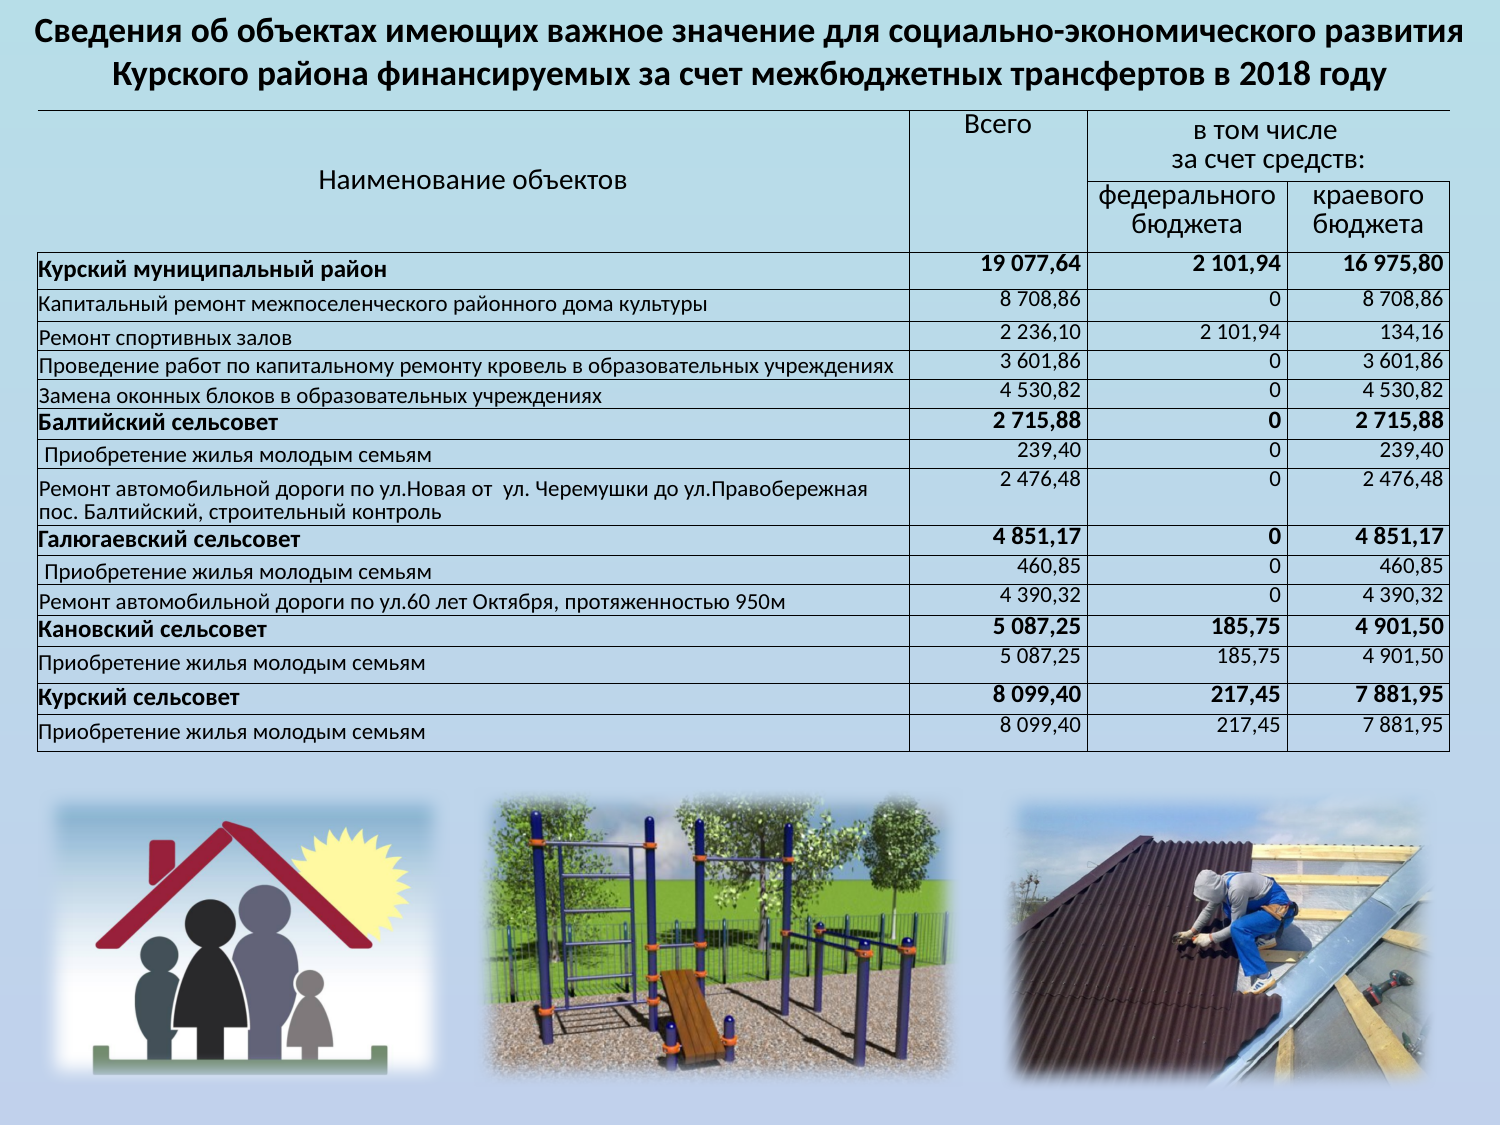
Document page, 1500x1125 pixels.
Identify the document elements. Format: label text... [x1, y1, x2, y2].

table_cell 239,40 [910, 440, 1087, 468]
table_cell 0 [1088, 469, 1287, 525]
table_cell 8 099,40 [910, 684, 1087, 714]
table_cell 134,16 [1288, 322, 1449, 350]
table_cell 2 715,88 [910, 409, 1087, 439]
table_cell Ремонт автомобильной дороги по ул.Новая от ул. Черемушки до ул.Правобережная пос. Балтийский, строительный контроль [38, 469, 909, 525]
table_cell Курский сельсовет [38, 684, 909, 714]
table_cell Приобретение жилья молодым семьям [38, 647, 909, 683]
table_header Наименование объектов [38, 111, 909, 252]
table_cell 0 [1088, 585, 1287, 615]
table_cell 4 390,32 [1288, 585, 1449, 615]
table_cell 4 530,82 [1288, 380, 1449, 408]
table_cell 4 851,17 [1288, 526, 1449, 555]
table_cell 0 [1088, 526, 1287, 555]
table_cell Приобретение жилья молодым семьям [38, 715, 909, 751]
table_cell Капитальный ремонт межпоселенческого районного дома культуры [38, 290, 909, 321]
table_cell Приобретение жилья молодым семьям [38, 440, 909, 468]
table_cell 2 476,48 [910, 469, 1087, 525]
table_cell 185,75 [1088, 647, 1287, 683]
table_cell Ремонт автомобильной дороги по ул.60 лет Октября, протяженностью 950м [38, 585, 909, 615]
table_cell 3 601,86 [1288, 351, 1449, 379]
table_cell 217,45 [1088, 715, 1287, 751]
table_cell краевого бюджета [1288, 182, 1449, 252]
table_cell 0 [1088, 380, 1287, 408]
table_cell 4 901,50 [1288, 616, 1449, 646]
table_cell Проведение работ по капитальному ремонту кровель в образовательных учреждениях [38, 351, 909, 379]
table_cell Кановский сельсовет [38, 616, 909, 646]
table_cell 460,85 [1288, 556, 1449, 584]
table_cell Приобретение жилья молодым семьям [38, 556, 909, 584]
table_cell 0 [1088, 351, 1287, 379]
table_cell 4 390,32 [910, 585, 1087, 615]
picture [999, 787, 1438, 1093]
table_cell 2 476,48 [1288, 469, 1449, 525]
table_cell 5 087,25 [910, 616, 1087, 646]
table_cell 8 099,40 [910, 715, 1087, 751]
table_cell 0 [1088, 409, 1287, 439]
table_cell 4 901,50 [1288, 647, 1449, 683]
table_cell 5 087,25 [910, 647, 1087, 683]
table_cell 7 881,95 [1288, 715, 1449, 751]
table_header в том числе за счет средств: [1088, 111, 1450, 181]
table_cell 185,75 [1088, 616, 1287, 646]
picture [474, 787, 963, 1088]
picture [37, 787, 451, 1088]
table_cell федерального бюджета [1088, 182, 1287, 252]
table_cell 2 236,10 [910, 322, 1087, 350]
table_cell 0 [1088, 556, 1287, 584]
table_cell 239,40 [1288, 440, 1449, 468]
table_cell 4 851,17 [910, 526, 1087, 555]
table_cell 3 601,86 [910, 351, 1087, 379]
table_cell Ремонт спортивных залов [38, 322, 909, 350]
text_box Сведения об объектах имеющих важное значение для социально-экономического развития Курского района финансируемых за счет межбюджетных трансфертов в 2018 году [0, 0, 1500, 100]
table_cell 2 101,94 [1088, 253, 1287, 289]
table_cell 8 708,86 [1288, 290, 1449, 321]
table_cell Балтийский сельсовет [38, 409, 909, 439]
table_cell 0 [1088, 290, 1287, 321]
table_cell 460,85 [910, 556, 1087, 584]
table_header Всего [910, 111, 1087, 252]
table_cell Курский муниципальный район [38, 253, 909, 289]
table_cell 8 708,86 [910, 290, 1087, 321]
table_cell 16 975,80 [1288, 253, 1449, 289]
table_cell Замена оконных блоков в образовательных учреждениях [38, 380, 909, 408]
table_cell 4 530,82 [910, 380, 1087, 408]
table_cell 217,45 [1088, 684, 1287, 714]
table_cell 2 715,88 [1288, 409, 1449, 439]
table_cell 2 101,94 [1088, 322, 1287, 350]
table_cell Галюгаевский сельсовет [38, 526, 909, 555]
table_cell 0 [1088, 440, 1287, 468]
table_cell 7 881,95 [1288, 684, 1449, 714]
table_cell 19 077,64 [910, 253, 1087, 289]
